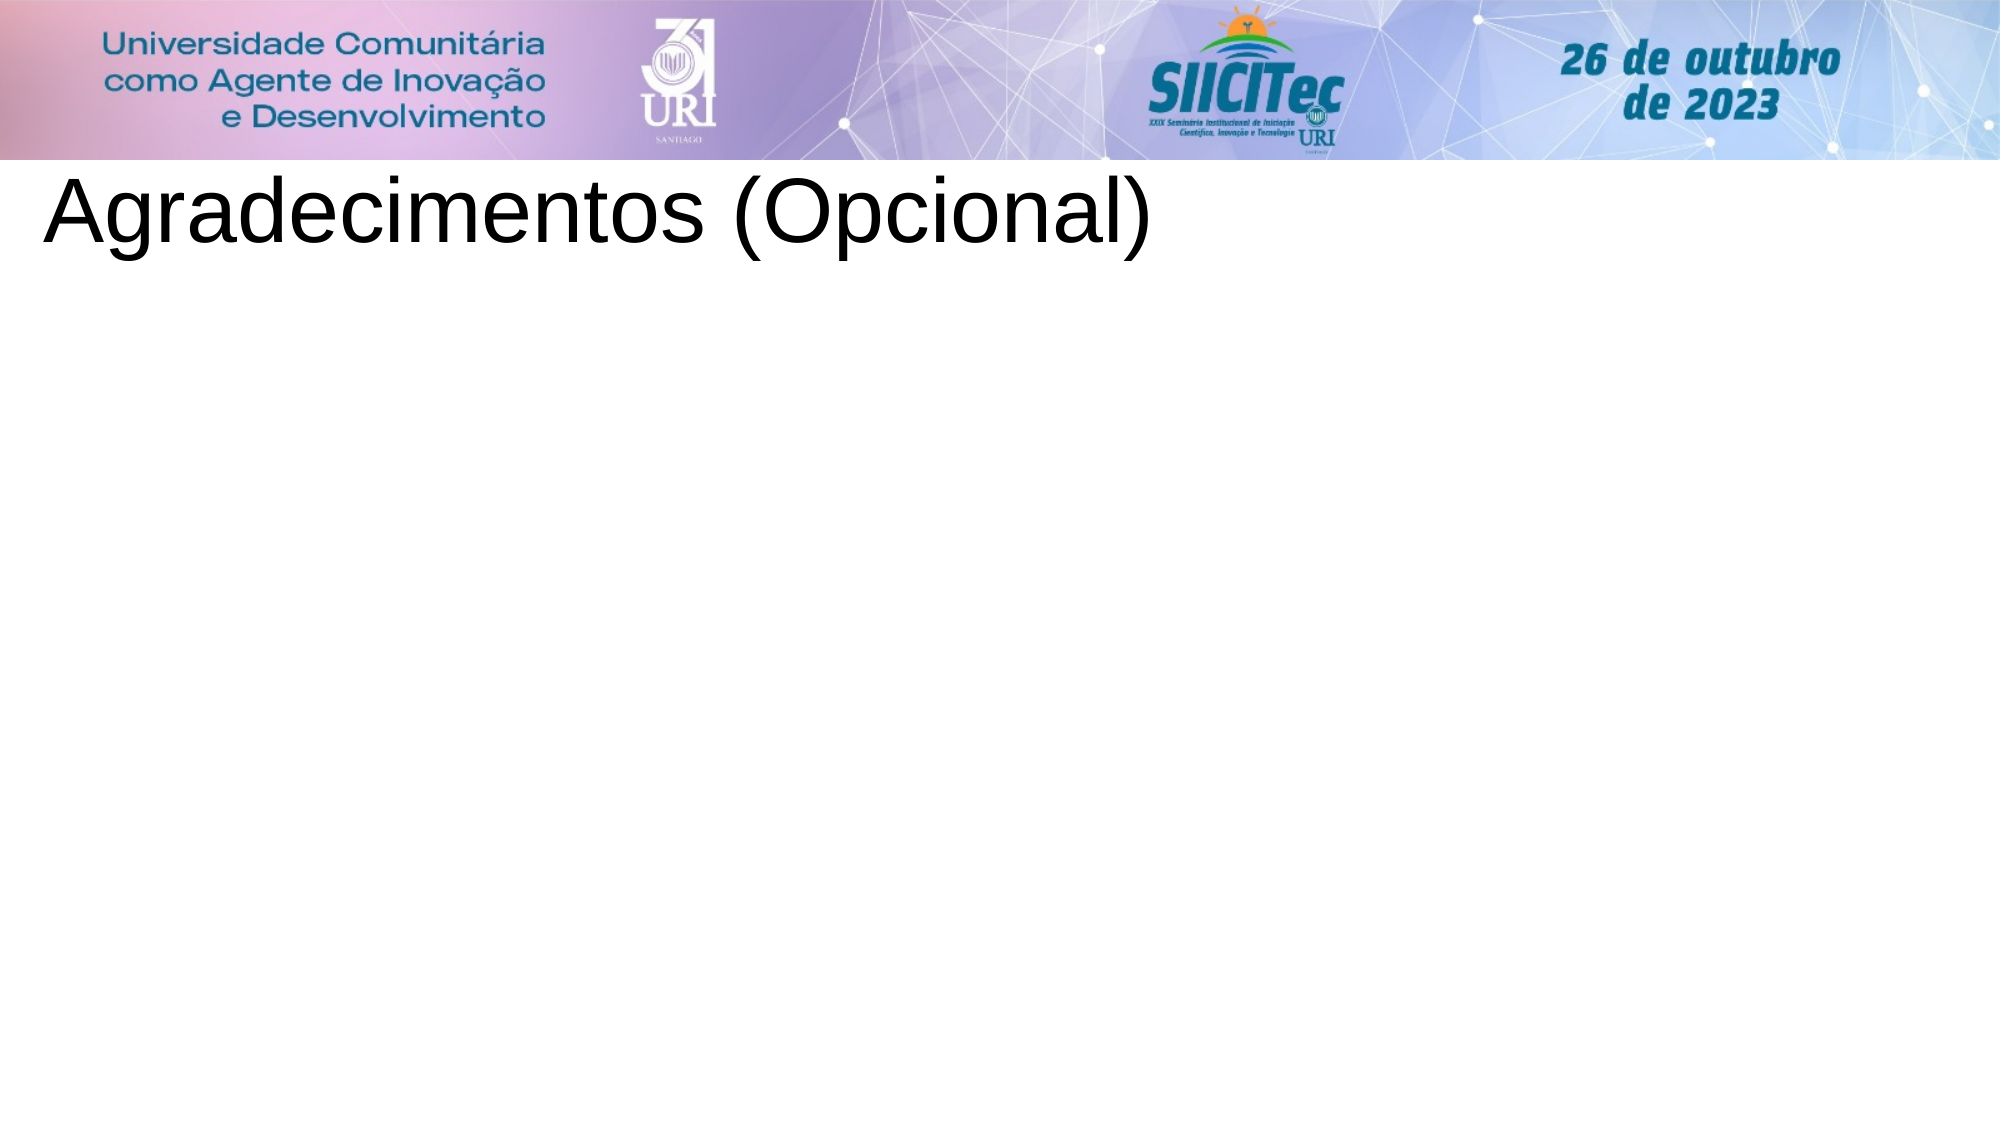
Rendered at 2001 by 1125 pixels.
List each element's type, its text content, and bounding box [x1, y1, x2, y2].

title Agradecimentos (Opcional) [28, 160, 1754, 377]
picture [0, 0, 2000, 160]
